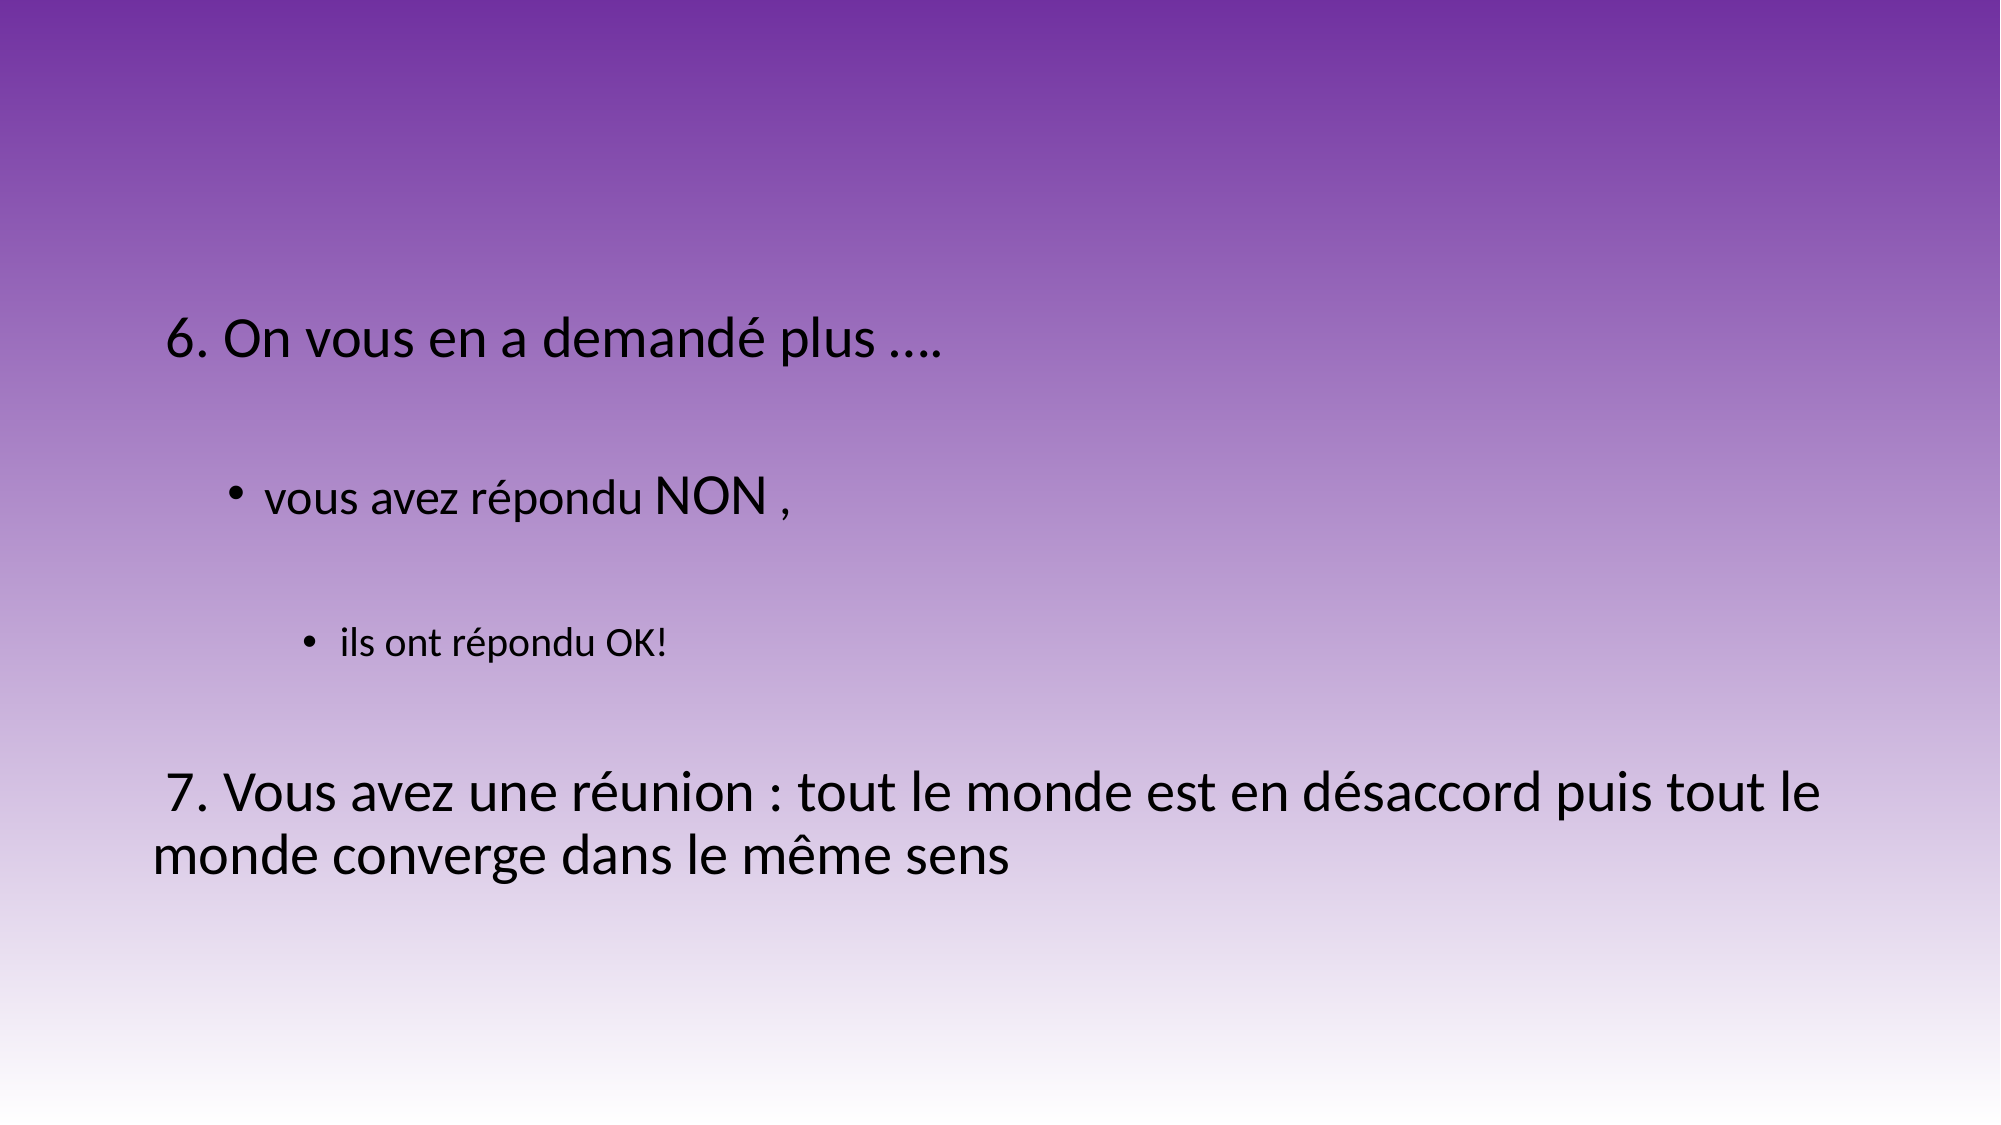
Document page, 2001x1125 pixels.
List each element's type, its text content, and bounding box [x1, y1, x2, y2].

list 6. On vous en a demandé plus …. vous avez répondu NON , ils ont répondu OK! 7. Vous avez une réunion : tout le monde est en désaccord puis tout le monde converge dans le même sens [137, 299, 1863, 1014]
